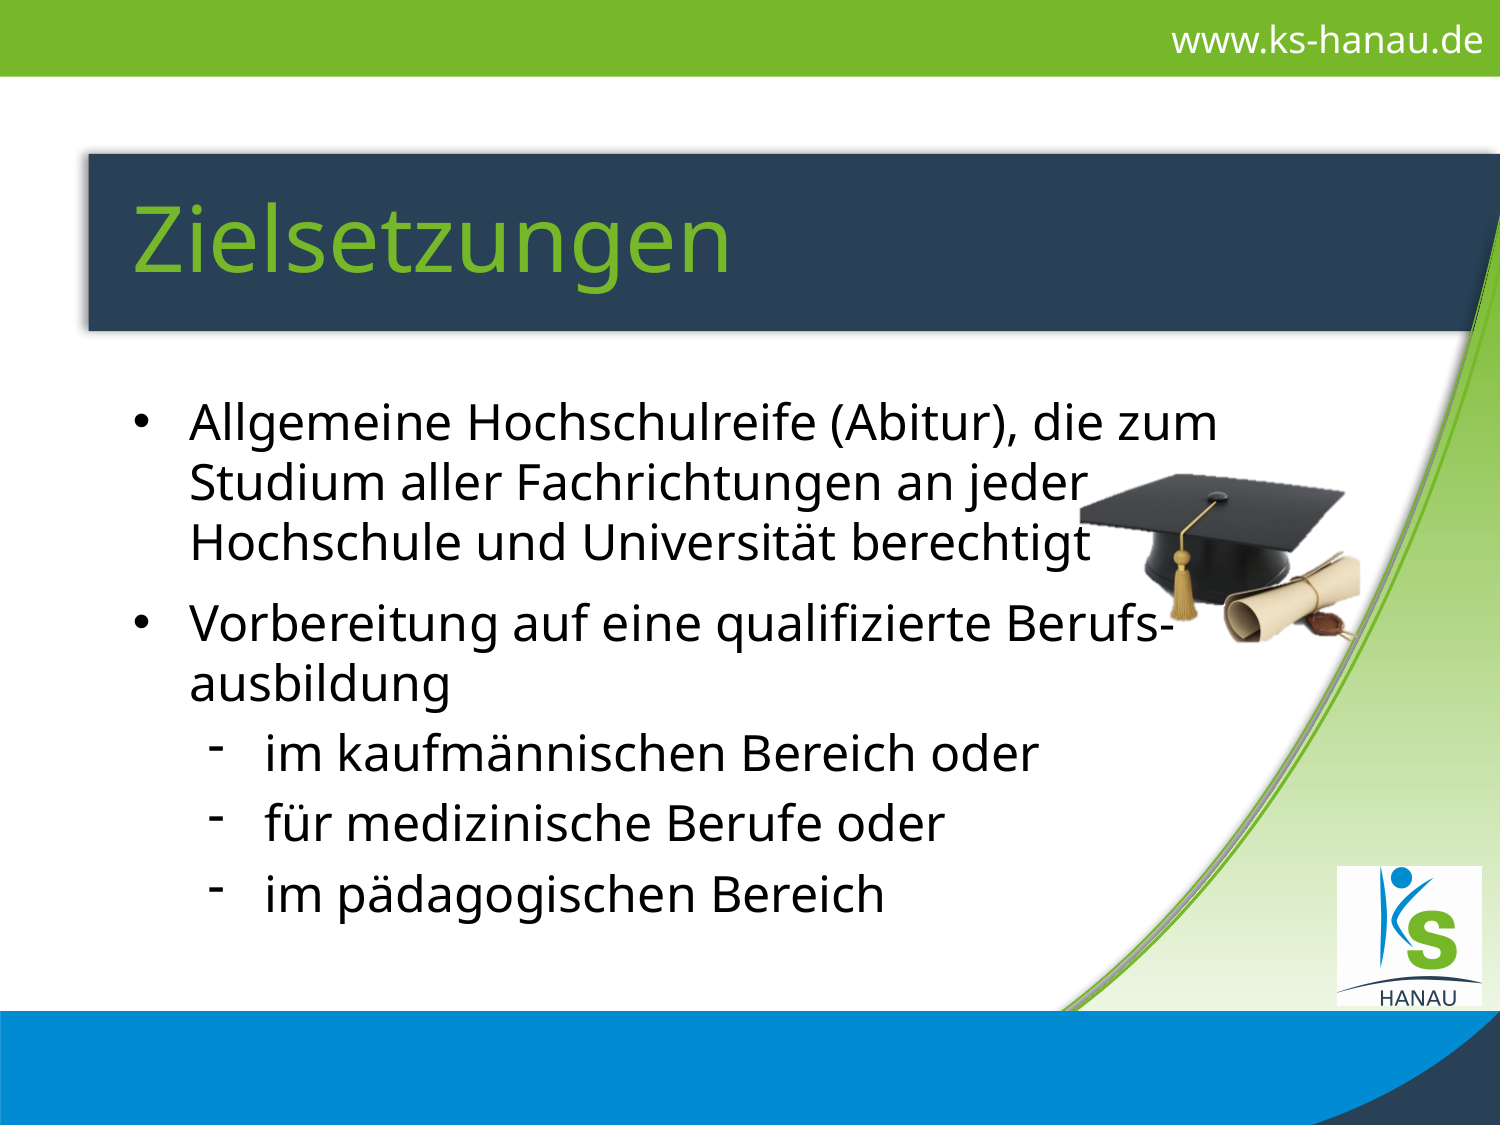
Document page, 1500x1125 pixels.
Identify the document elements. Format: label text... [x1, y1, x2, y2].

picture [1045, 404, 1395, 670]
title Zielsetzungen [132, 153, 1373, 332]
picture [1337, 866, 1482, 1006]
subtitle Allgemeine Hochschulreife (Abitur), die zum Studium aller Fachrichtungen an jeder Hochschule und Universität berechtigt Vorbereitung auf eine qualifizierte Berufs- ausbildung im kaufmännischen Bereich oder für medizinische Berufe oder im pädagogischen Bereich [132, 390, 1287, 969]
